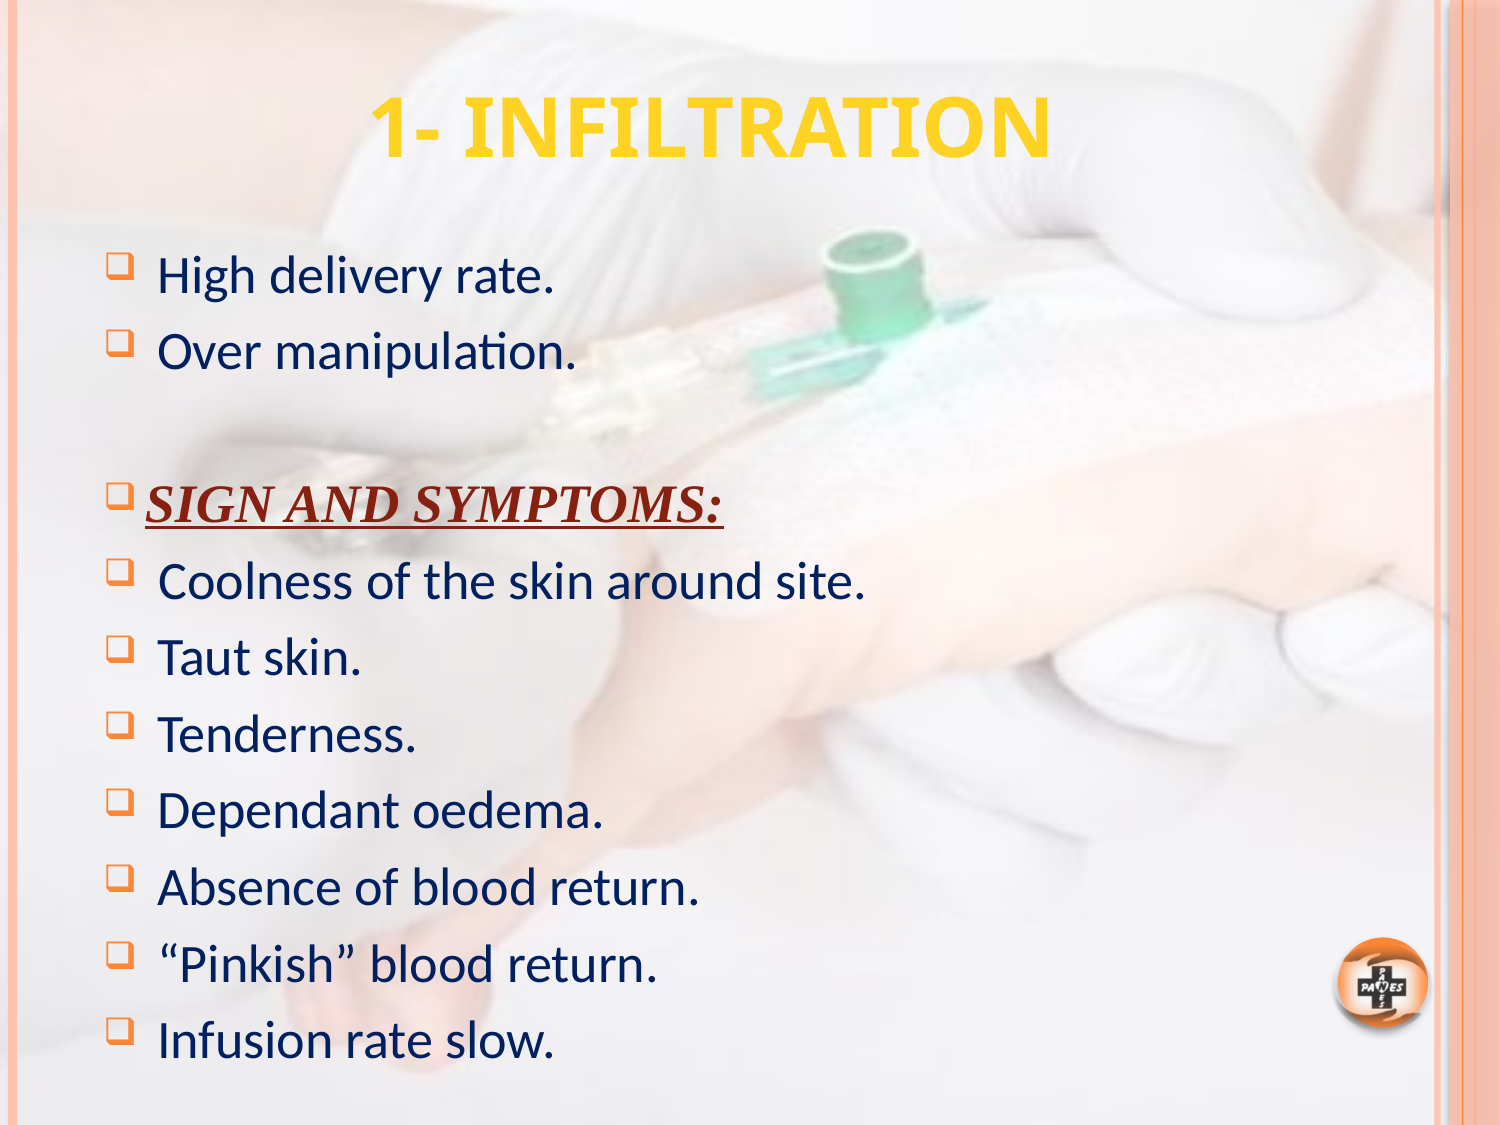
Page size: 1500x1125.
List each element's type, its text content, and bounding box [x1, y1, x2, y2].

list High delivery rate. Over manipulation. SIGN AND SYMPTOMS: Coolness of the skin around site. Taut skin. Tenderness. Dependant oedema. Absence of blood return. “Pinkish” blood return. Infusion rate slow. [88, 231, 1424, 1083]
picture [1328, 940, 1436, 1036]
text_box 1- INFILTRATION [0, 66, 1424, 182]
